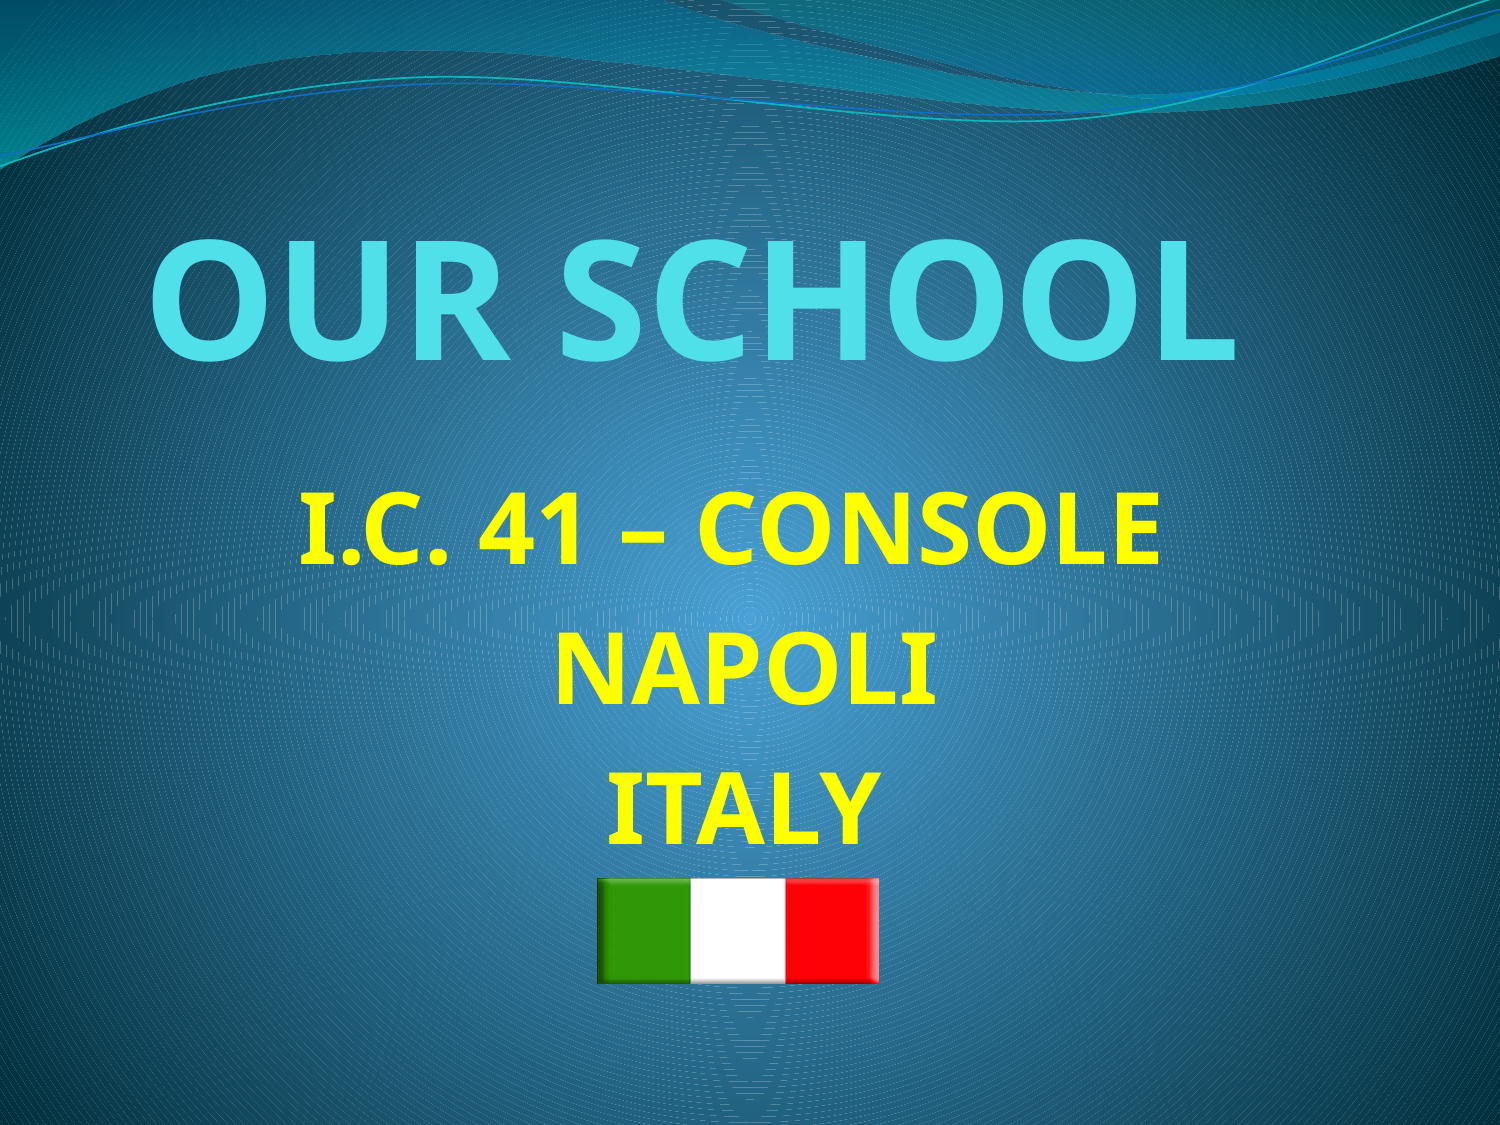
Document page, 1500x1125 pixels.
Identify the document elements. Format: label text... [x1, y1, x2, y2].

subtitle I.C. 41 – CONSOLE NAPOLI ITALY [105, 457, 1394, 877]
picture [597, 878, 880, 985]
title OUR SCHOOL [128, 93, 1417, 394]
